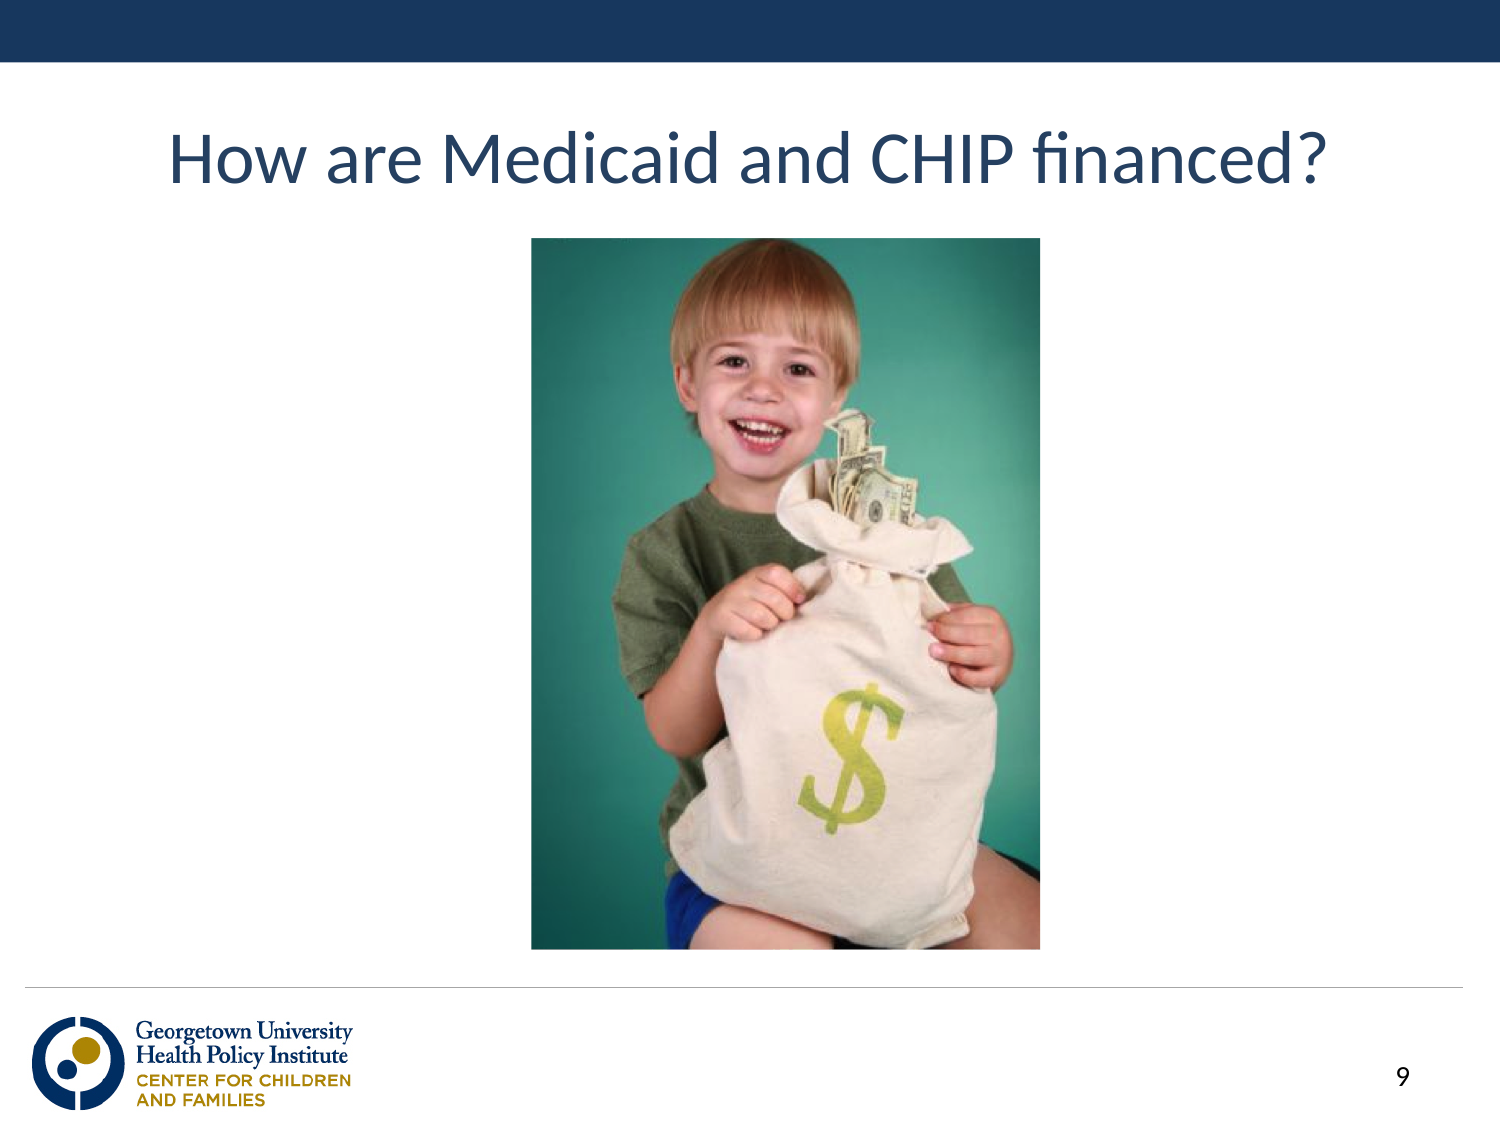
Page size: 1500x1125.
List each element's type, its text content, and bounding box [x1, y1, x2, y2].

slide_number 9 [1074, 1050, 1425, 1110]
title How are Medicaid and CHIP financed? [75, 75, 1425, 233]
picture [3, 1003, 375, 1125]
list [530, 237, 1042, 951]
